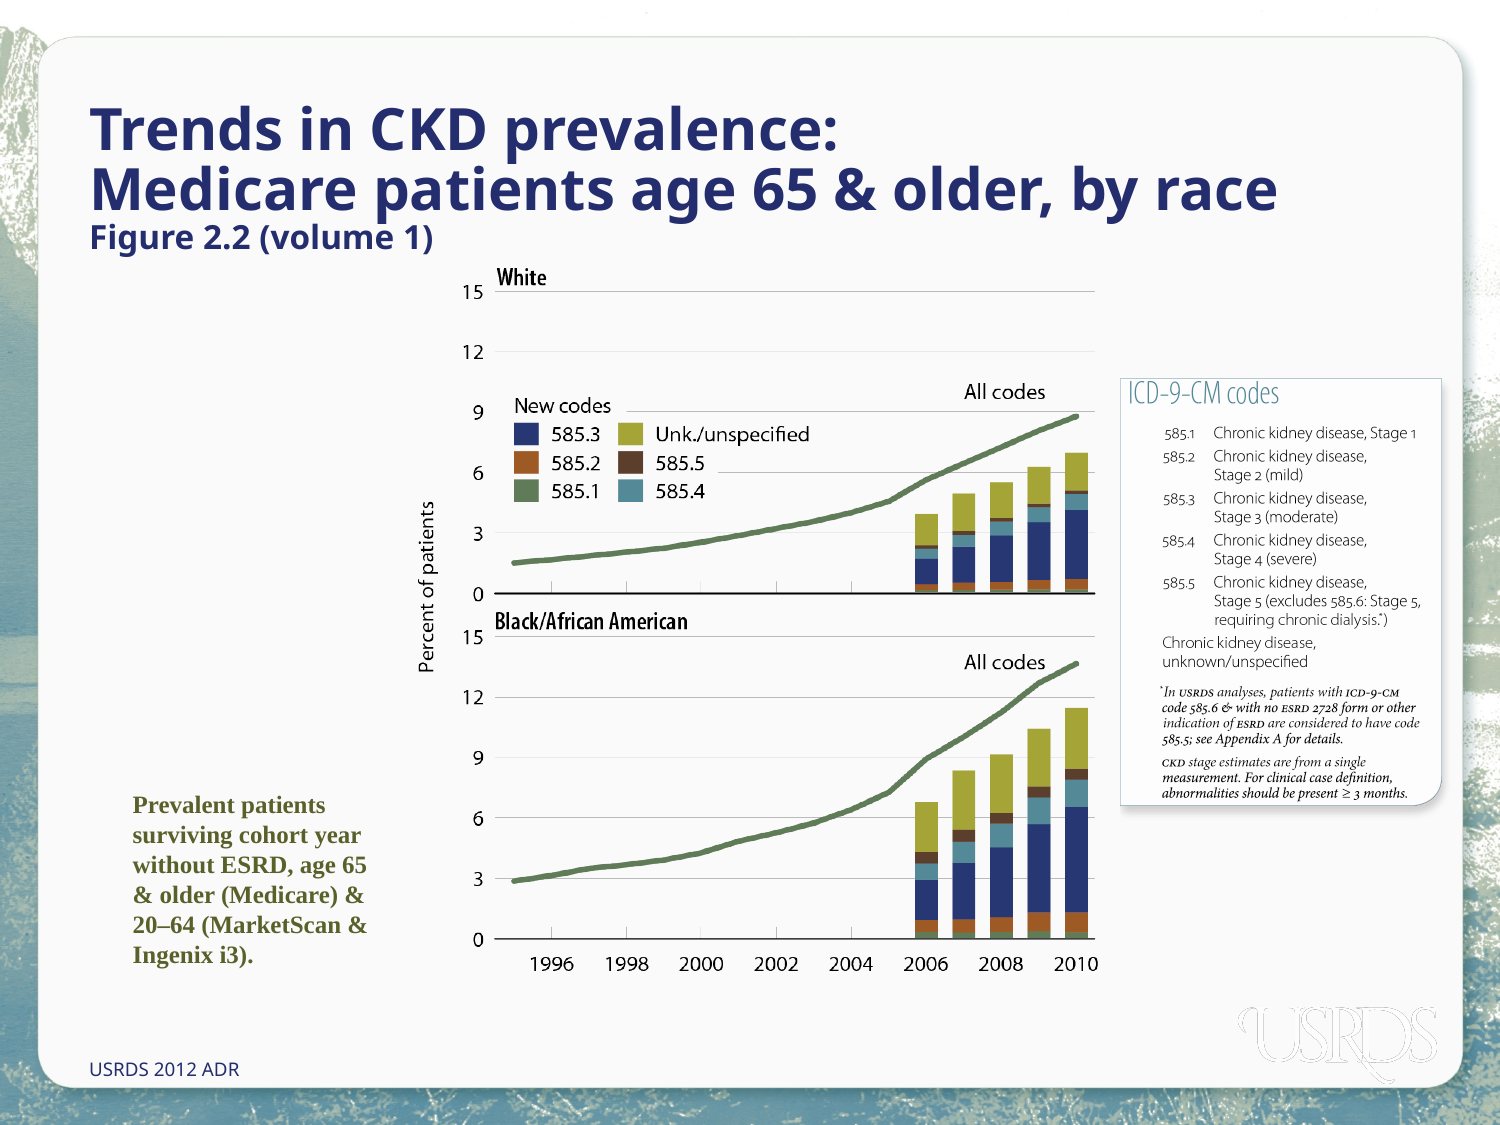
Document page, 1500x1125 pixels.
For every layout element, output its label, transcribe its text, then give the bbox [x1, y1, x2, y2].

text_box Prevalent patients surviving cohort year without ESRD, age 65 & older (Medicare) & 20–64 (MarketScan & Ingenix i3). [132, 904, 374, 976]
title Trends in CKD prevalence: Medicare patients age 65 & older, by race Figure 2.2 (volume 1) [74, 45, 1425, 264]
picture [0, 0, 1500, 1125]
